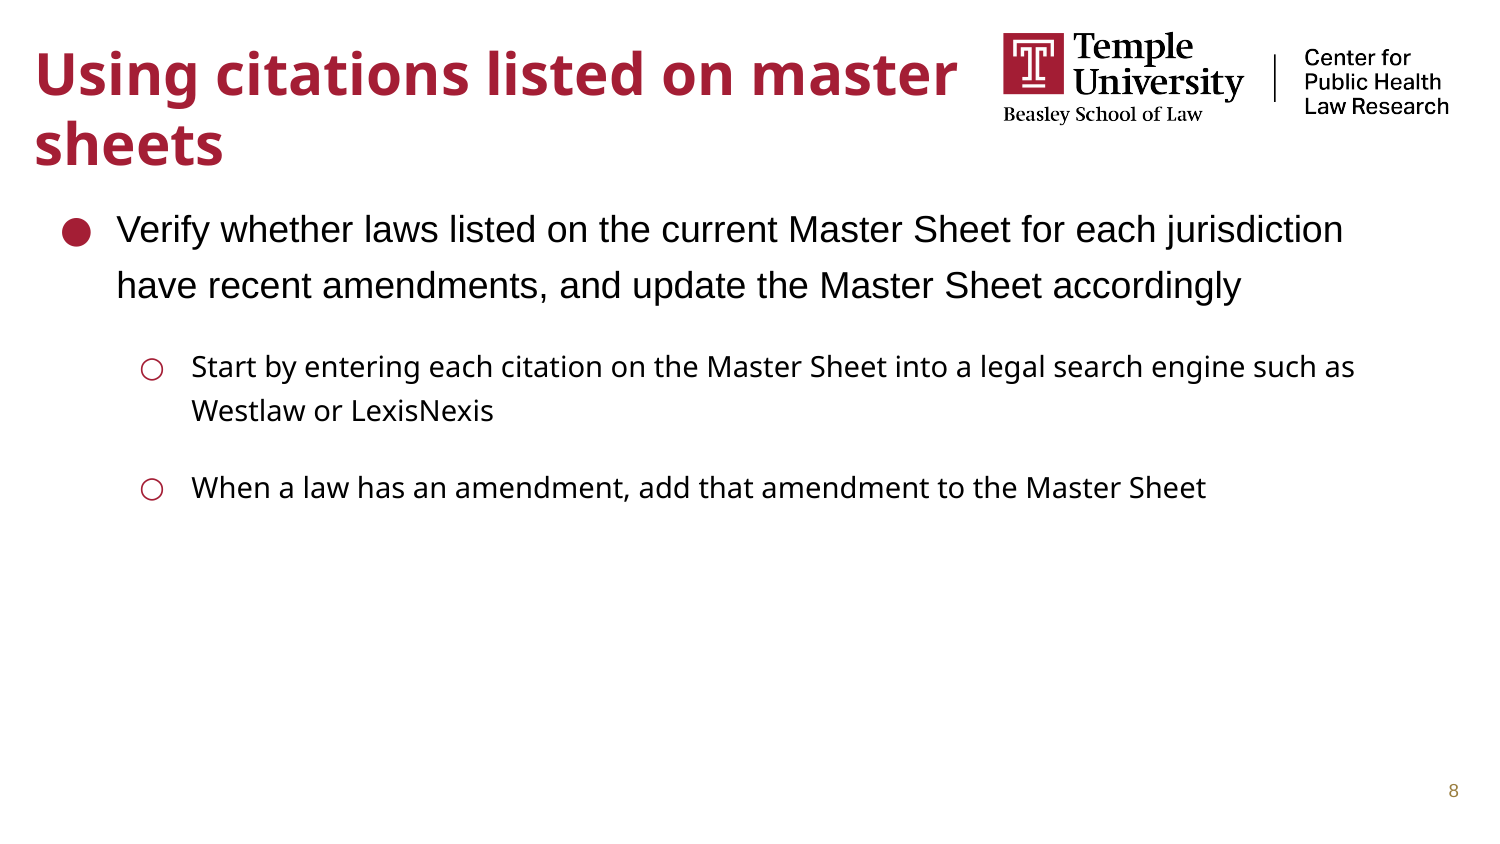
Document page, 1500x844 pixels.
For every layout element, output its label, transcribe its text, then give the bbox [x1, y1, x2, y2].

picture [999, 14, 1500, 160]
title Using citations listed on master sheets [19, 21, 1394, 116]
list Verify whether laws listed on the current Master Sheet for each jurisdiction have recent amendments, and update the Master Sheet accordingly Start by entering each citation on the Master Sheet into a legal search engine such as Westlaw or LexisNexis When a law has an amendment, add that amendment to the Master Sheet [26, 179, 1425, 773]
